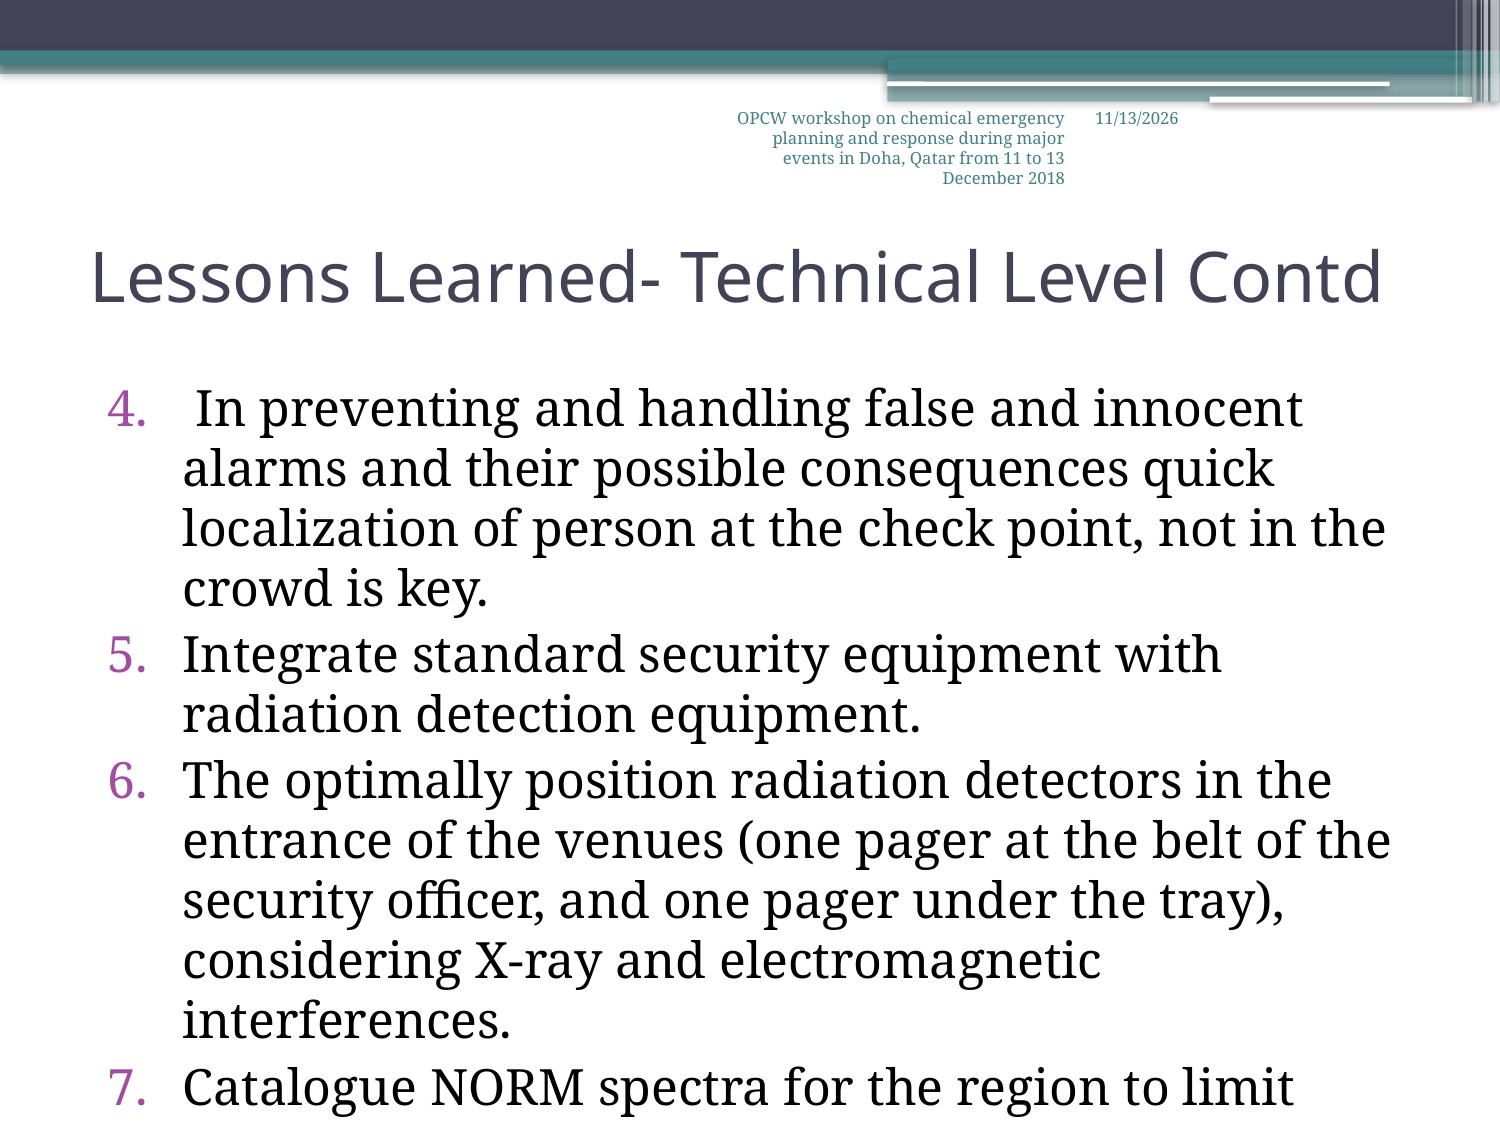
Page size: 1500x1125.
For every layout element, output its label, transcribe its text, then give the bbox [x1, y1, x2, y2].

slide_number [1080, 100, 1238, 176]
title Lessons Learned- Technical Level Contd [75, 187, 1425, 363]
list In preventing and handling false and innocent alarms and their possible consequences quick localization of person at the check point, not in the crowd is key. Integrate standard security equipment with radiation detection equipment. The optimally position radiation detectors in the entrance of the venues (one pager at the belt of the security officer, and one pager under the tray), considering X-ray and electromagnetic interferences. Catalogue NORM spectra for the region to limit delay detection of anomalies. [75, 368, 1425, 1079]
footer OPCW workshop on chemical emergency planning and response during major events in Doha, Qatar from 11 to 13 December 2018 [712, 100, 1080, 176]
